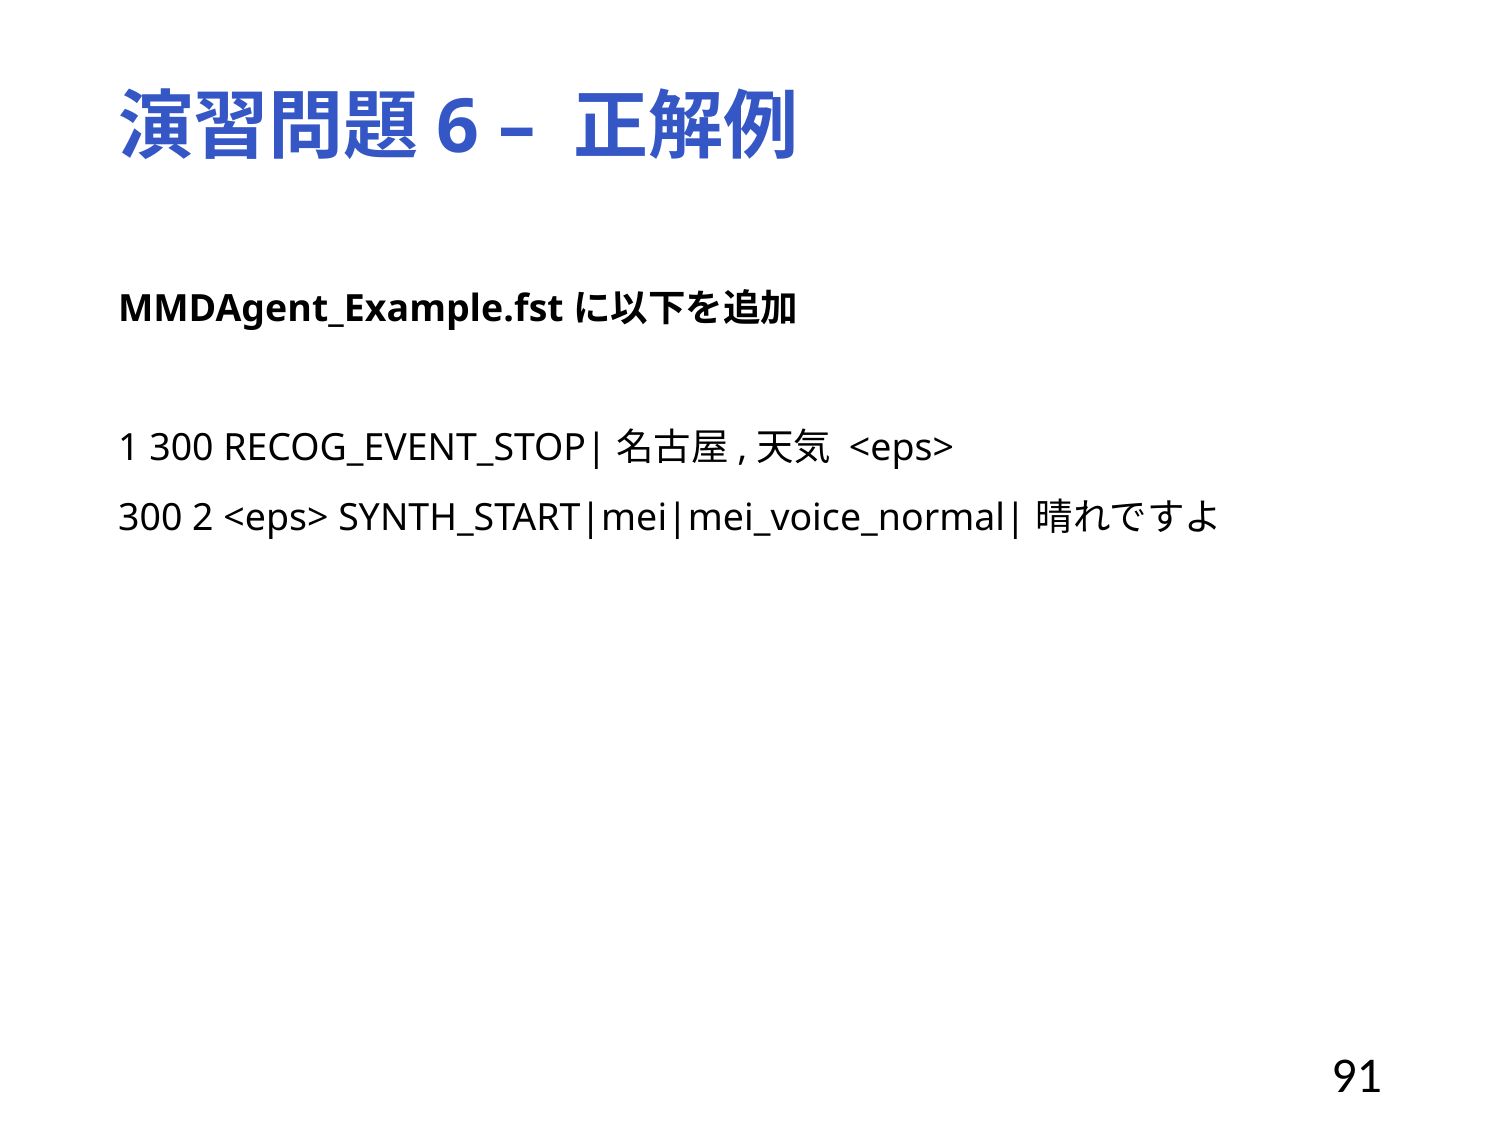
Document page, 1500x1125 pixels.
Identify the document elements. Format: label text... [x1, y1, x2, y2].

title 演習問題6 – 正解例 [103, 19, 1397, 237]
slide_number 91 [1059, 1042, 1397, 1103]
list MMDAgent_Example.fstに以下を追加 1 300 RECOG_EVENT_STOP|名古屋,天気 <eps> 300 2 <eps> SYNTH_START|mei|mei_voice_normal|晴れですよ [103, 267, 1397, 981]
